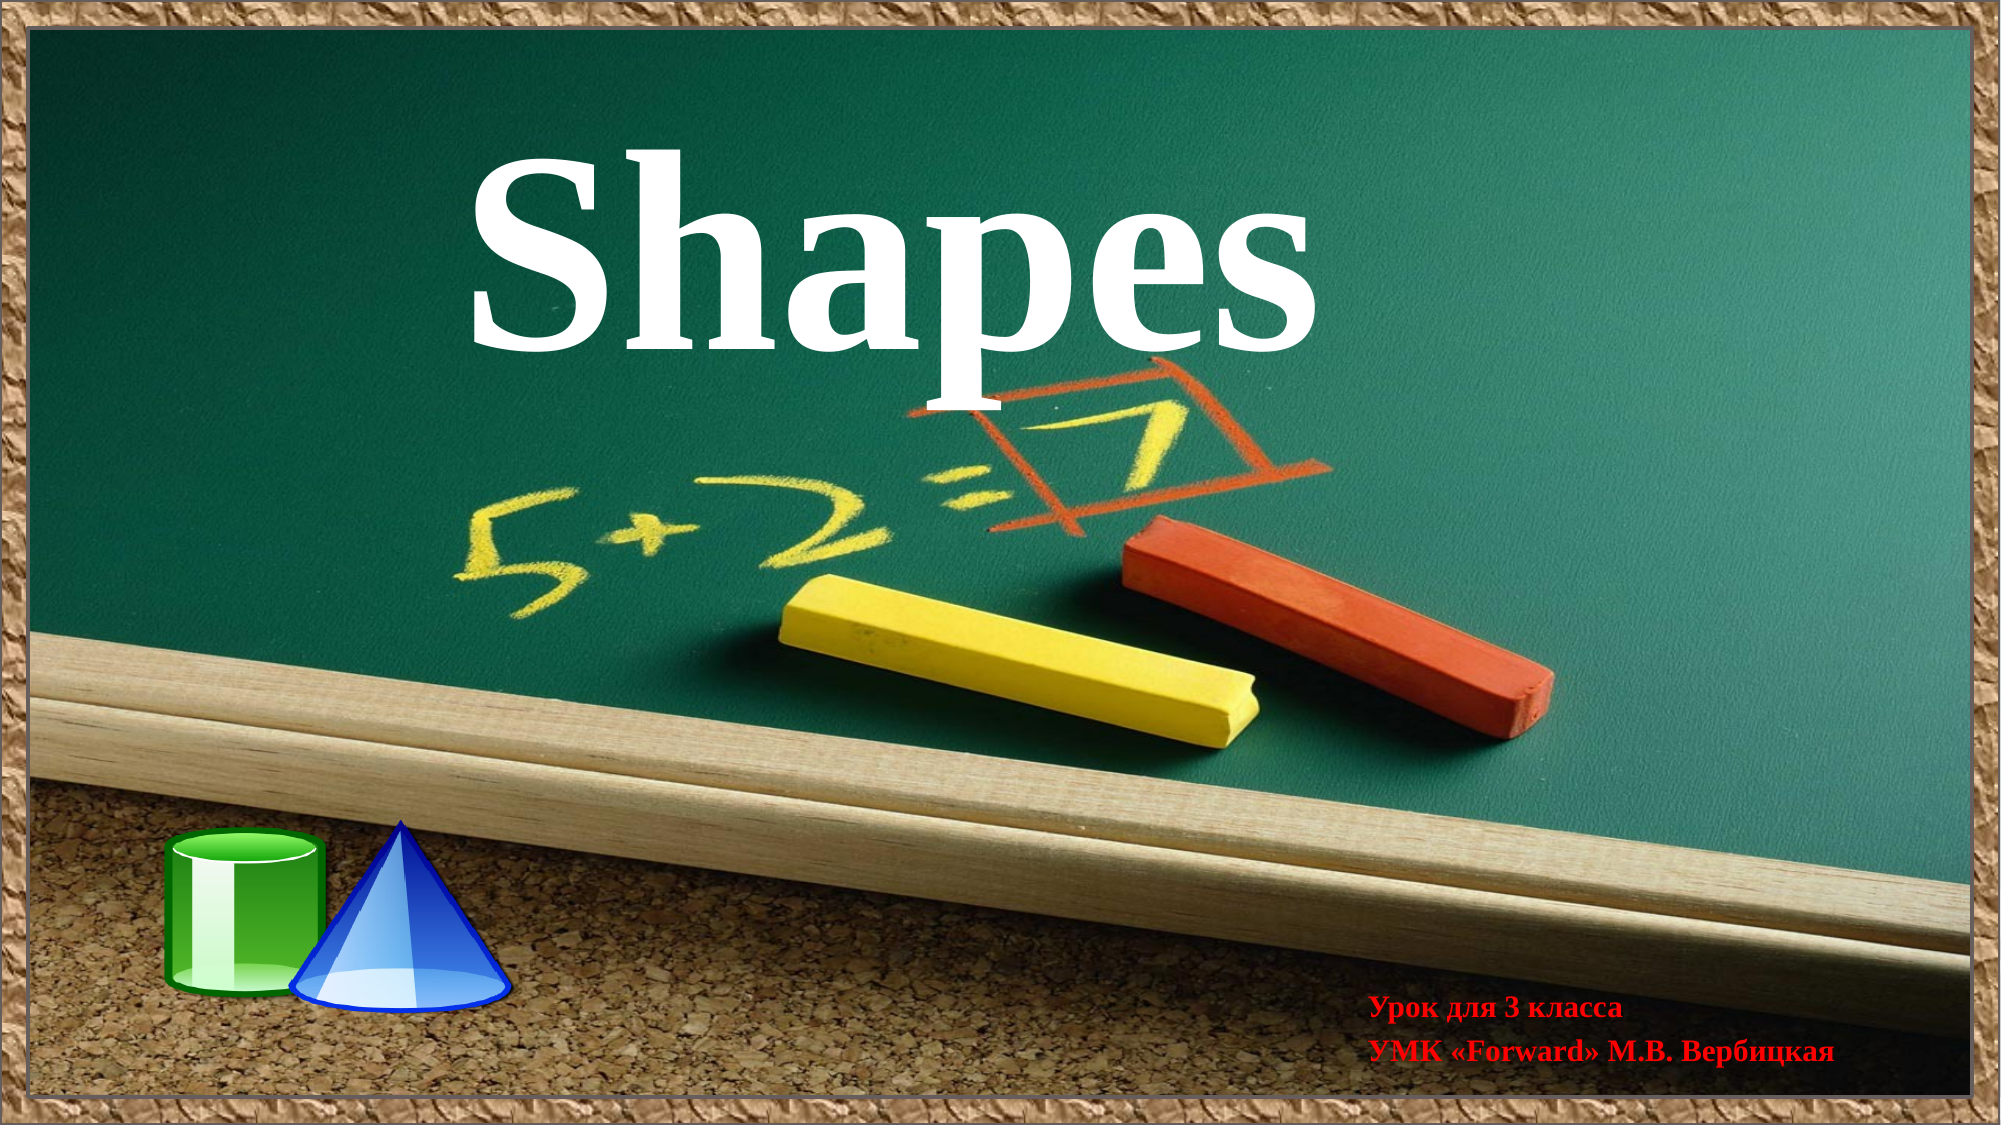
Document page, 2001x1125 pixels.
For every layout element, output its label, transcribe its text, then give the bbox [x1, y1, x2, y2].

picture [2, 2, 1998, 1123]
subtitle Урок для 3 класса УМК «Forward» М.В. Вербицкая [1352, 978, 1934, 1076]
title Shapes [362, 113, 1638, 355]
